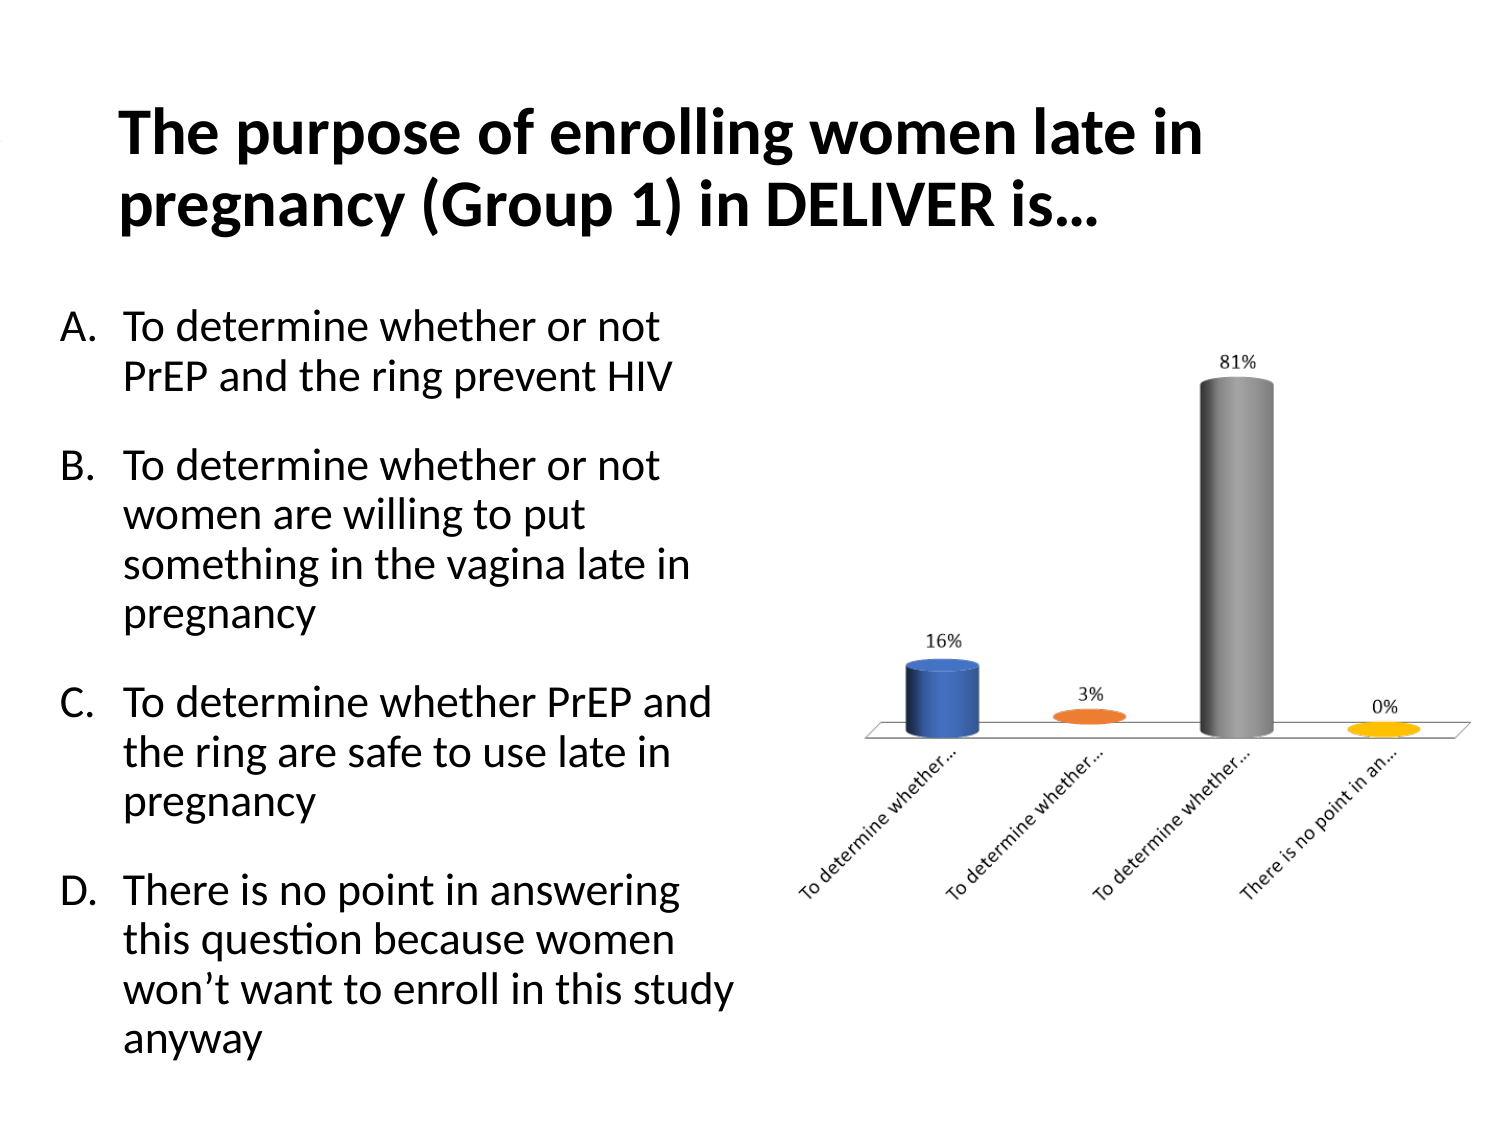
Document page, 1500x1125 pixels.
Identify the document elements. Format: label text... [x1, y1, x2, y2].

text_box [777, 350, 1493, 911]
title The purpose of enrolling women late in pregnancy (Group 1) in DELIVER is… [103, 59, 1397, 278]
list To determine whether or not PrEP and the ring prevent HIV To determine whether or not women are willing to put something in the vagina late in pregnancy To determine whether PrEP and the ring are safe to use late in pregnancy There is no point in answering this question because women won’t want to enroll in this study anyway [44, 294, 771, 831]
